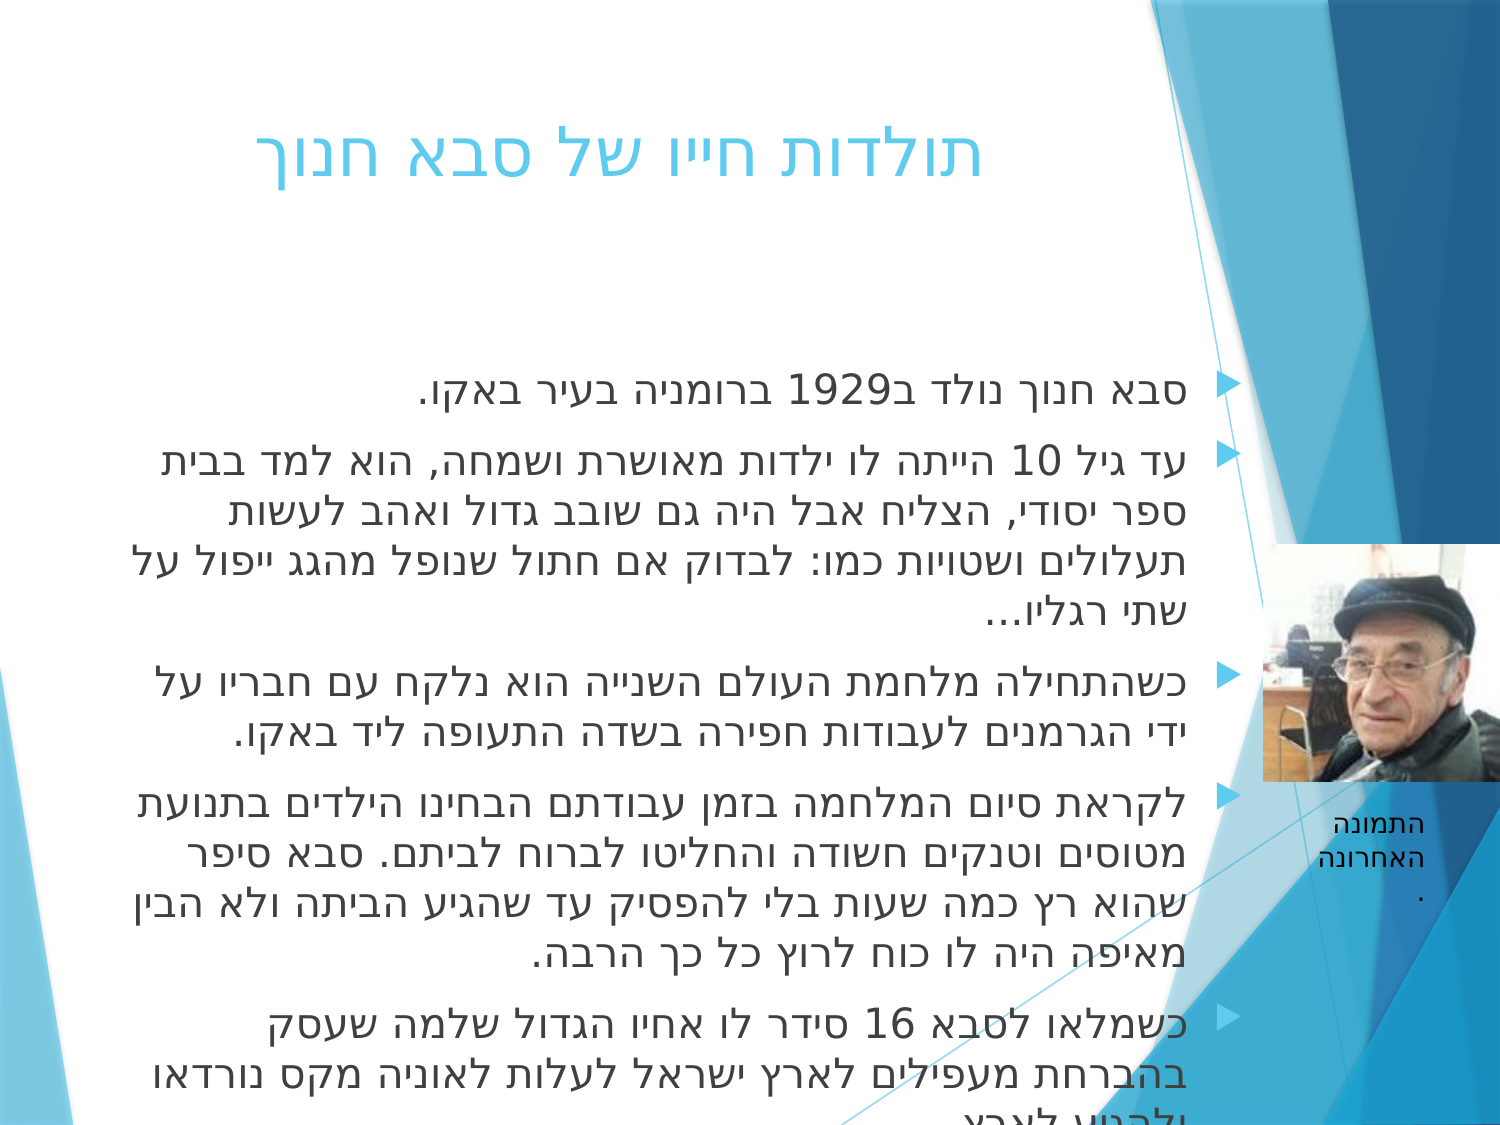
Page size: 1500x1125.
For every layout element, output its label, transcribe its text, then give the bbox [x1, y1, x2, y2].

title תולדות חייו של סבא חנוך [99, 99, 1142, 317]
list סבא חנוך נולד ב1929 ברומניה בעיר באקו. עד גיל 10 הייתה לו ילדות מאושרת ושמחה, הוא למד בבית ספר יסודי, הצליח אבל היה גם שובב גדול ואהב לעשות תעלולים ושטויות כמו: לבדוק אם חתול שנופל מהגג ייפול על שתי רגליו... כשהתחילה מלחמת העולם השנייה הוא נלקח עם חבריו על ידי הגרמנים לעבודות חפירה בשדה התעופה ליד באקו. לקראת סיום המלחמה בזמן עבודתם הבחינו הילדים בתנועת מטוסים וטנקים חשודה והחליטו לברוח לביתם. סבא סיפר שהוא רץ כמה שעות בלי להפסיק עד שהגיע הביתה ולא הבין מאיפה היה לו כוח לרוץ כל כך הרבה. כשמלאו לסבא 16 סידר לו אחיו הגדול שלמה שעסק בהברחת מעפילים לארץ ישראל לעלות לאוניה מקס נורדאו ולהגיע לארץ. [105, 355, 1260, 904]
text_box התמונה האחרונה. [1296, 798, 1441, 915]
picture [1262, 544, 1500, 782]
